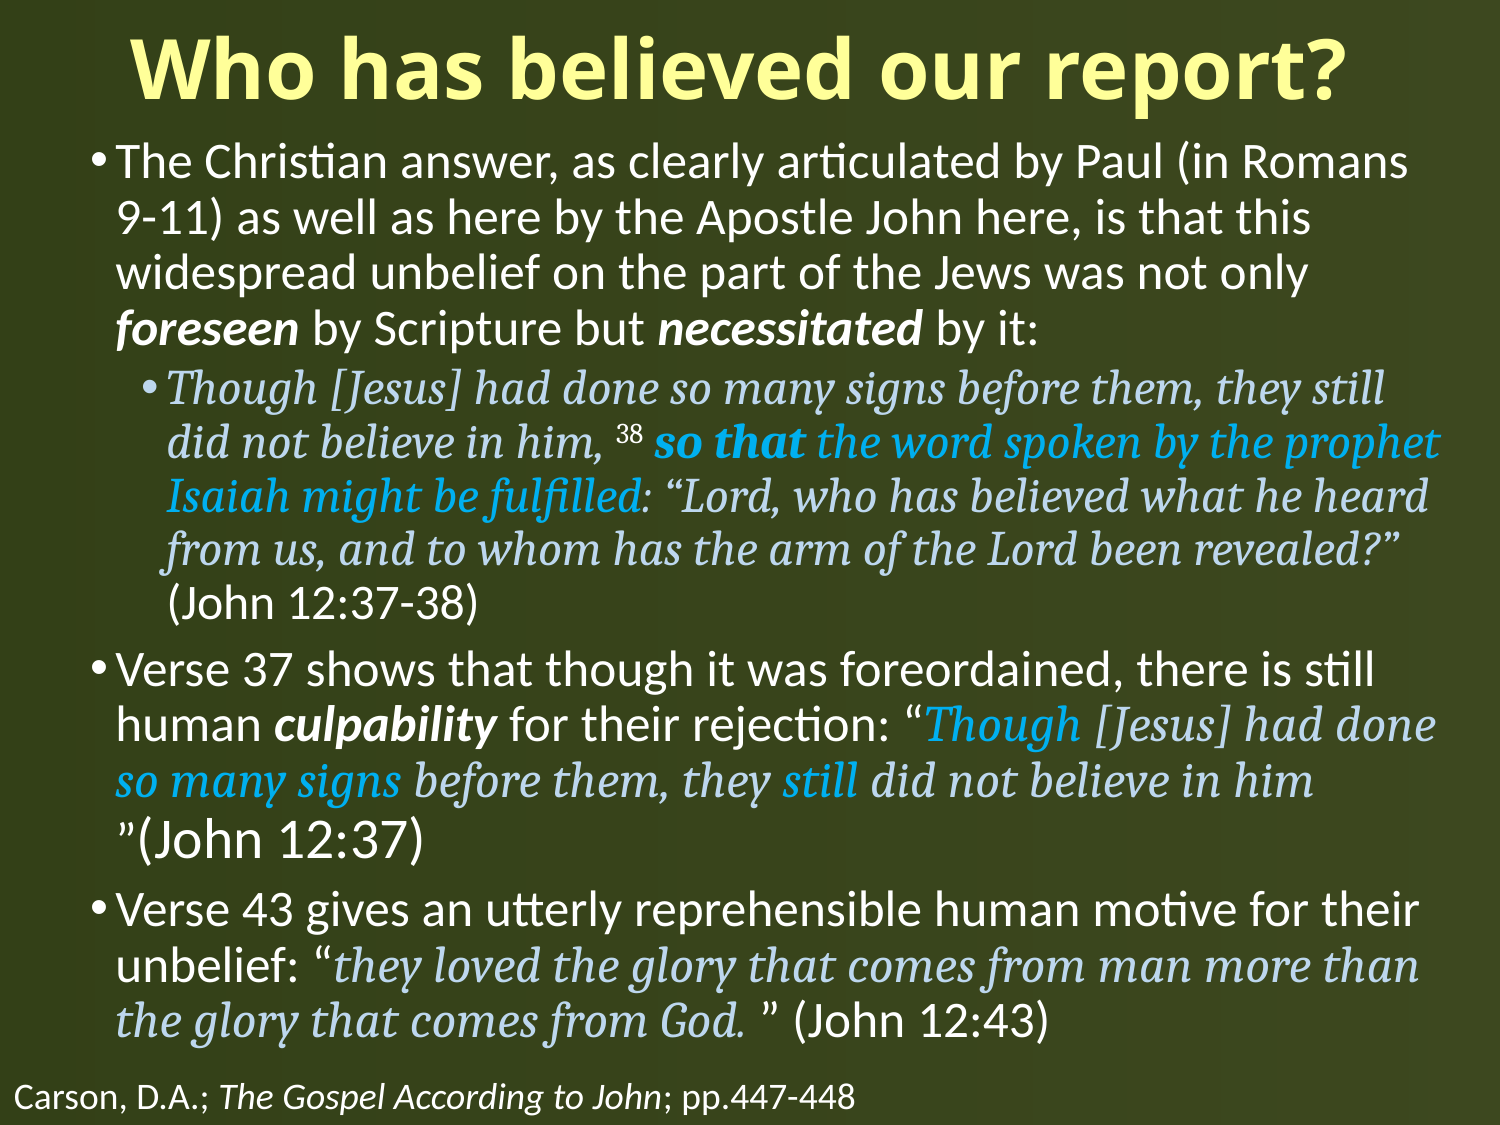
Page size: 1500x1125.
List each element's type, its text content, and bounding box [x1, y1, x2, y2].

list The Christian answer, as clearly articulated by Paul (in Romans 9-11) as well as here by the Apostle John here, is that this widespread unbelief on the part of the Jews was not only foreseen by Scripture but necessitated by it: Though [Jesus] had done so many signs before them, they still did not believe in him, 38 so that the word spoken by the prophet Isaiah might be fulfilled: “Lord, who has believed what he heard from us, and to whom has the arm of the Lord been revealed?” (John 12:37-38) Verse 37 shows that though it was foreordained, there is still human culpability for their rejection: “Though [Jesus] had done so many signs before them, they still did not believe in him ”(John 12:37) Verse 43 gives an utterly reprehensible human motive for their unbelief: “they loved the glory that comes from man more than the glory that comes from God. ” (John 12:43) [75, 126, 1477, 1057]
title Who has believed our report? [0, 0, 1500, 146]
text_box Carson, D.A.; The Gospel According to John; pp.447-448 [0, 1064, 1500, 1125]
